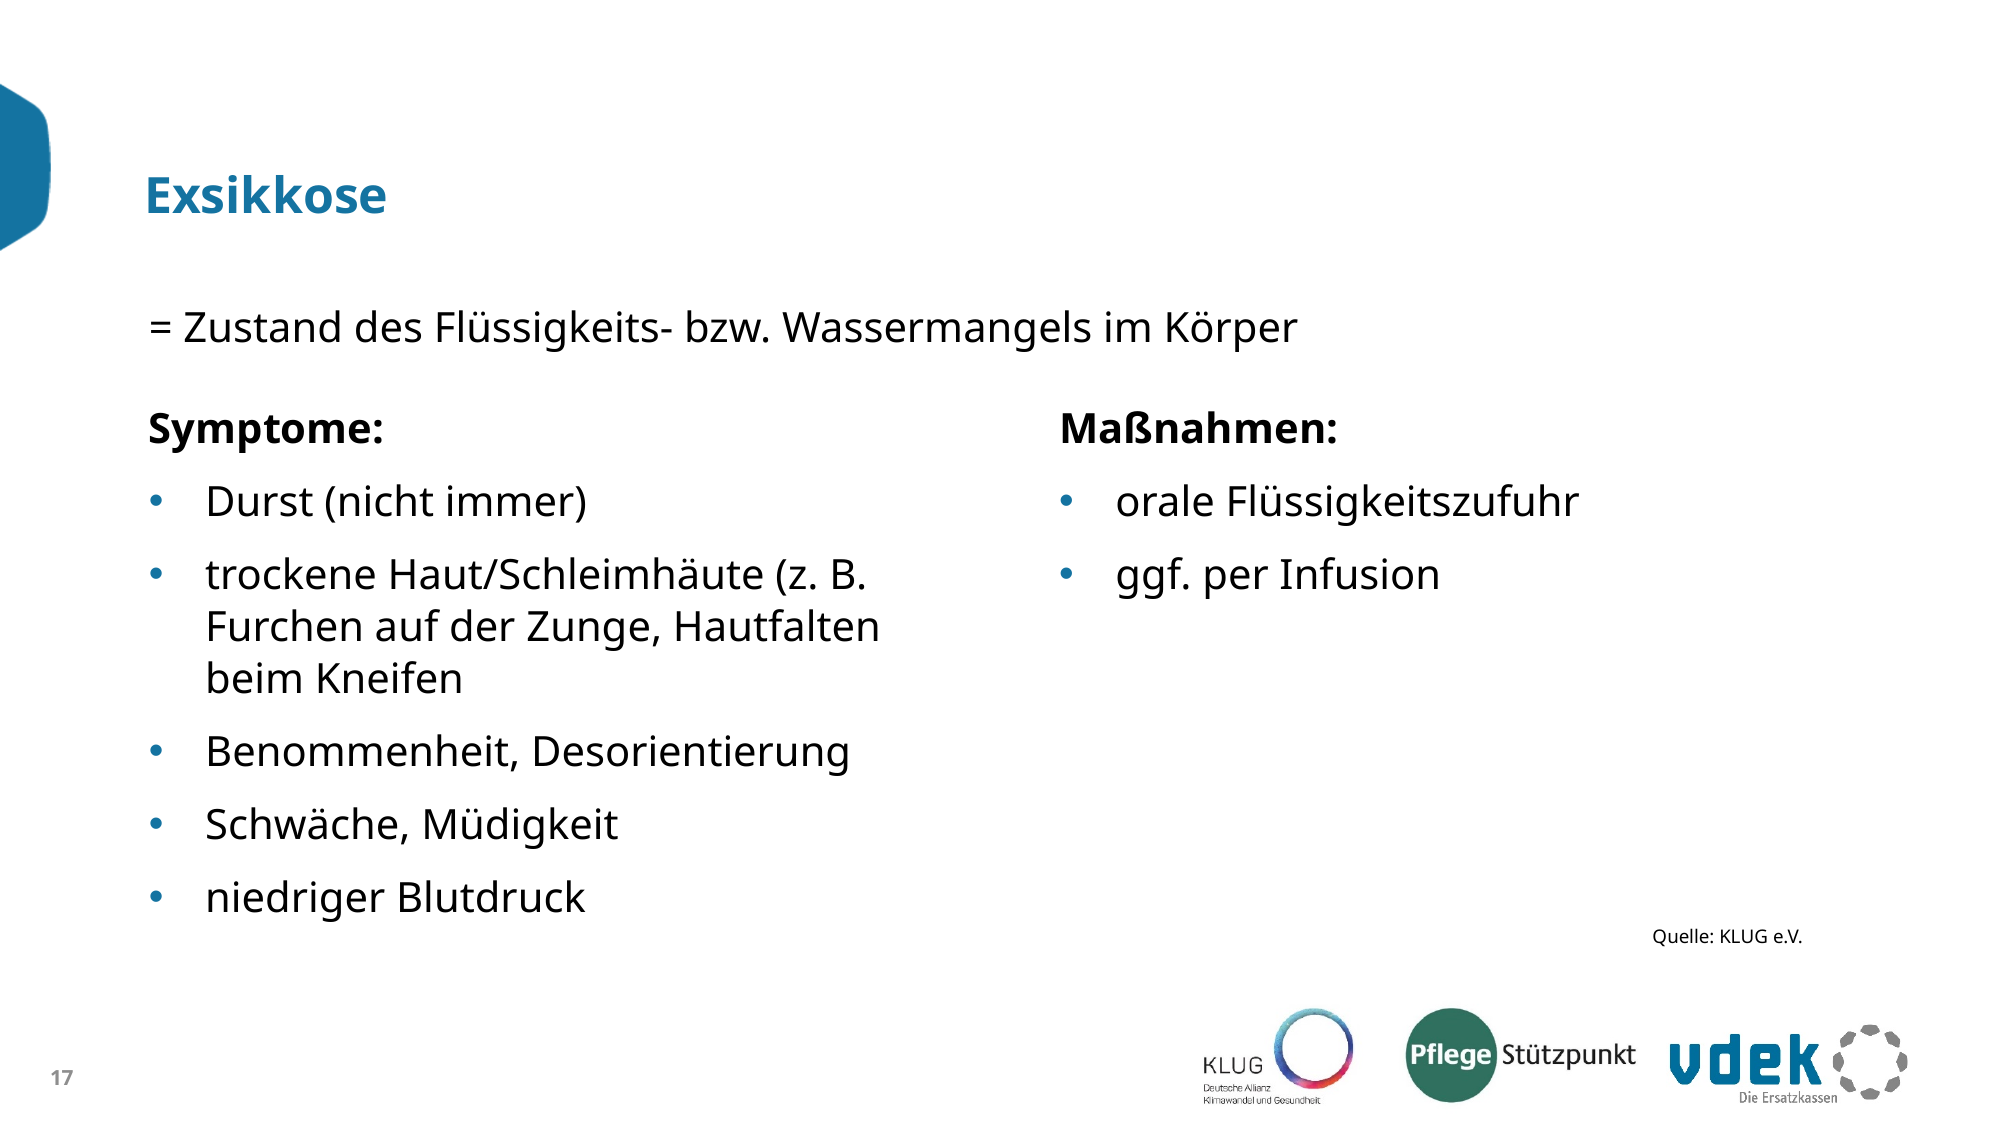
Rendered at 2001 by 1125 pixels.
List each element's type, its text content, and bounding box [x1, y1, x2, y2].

picture [1666, 1021, 1910, 1106]
title Exsikkose [129, 78, 1898, 232]
text_box Quelle: KLUG e.V. [1637, 916, 1842, 955]
text_box Symptome: Durst (nicht immer) trockene Haut/Schleimhäute (z. B. Furchen auf der Zunge, Hautfalten beim Kneifen Benommenheit, Desorientierung Schwäche, Müdigkeit niedriger Blutdruck Maßnahmen: orale Flüssigkeitszufuhr ggf. per Infusion [133, 392, 1867, 965]
footer [102, 1057, 1457, 1117]
slide_number 17 [0, 1057, 89, 1116]
list = Zustand des Flüssigkeits- bzw. Wassermangels im Körper [133, 290, 1898, 941]
picture [1189, 995, 1366, 1057]
picture [1391, 993, 1650, 1117]
picture [0, 78, 58, 256]
